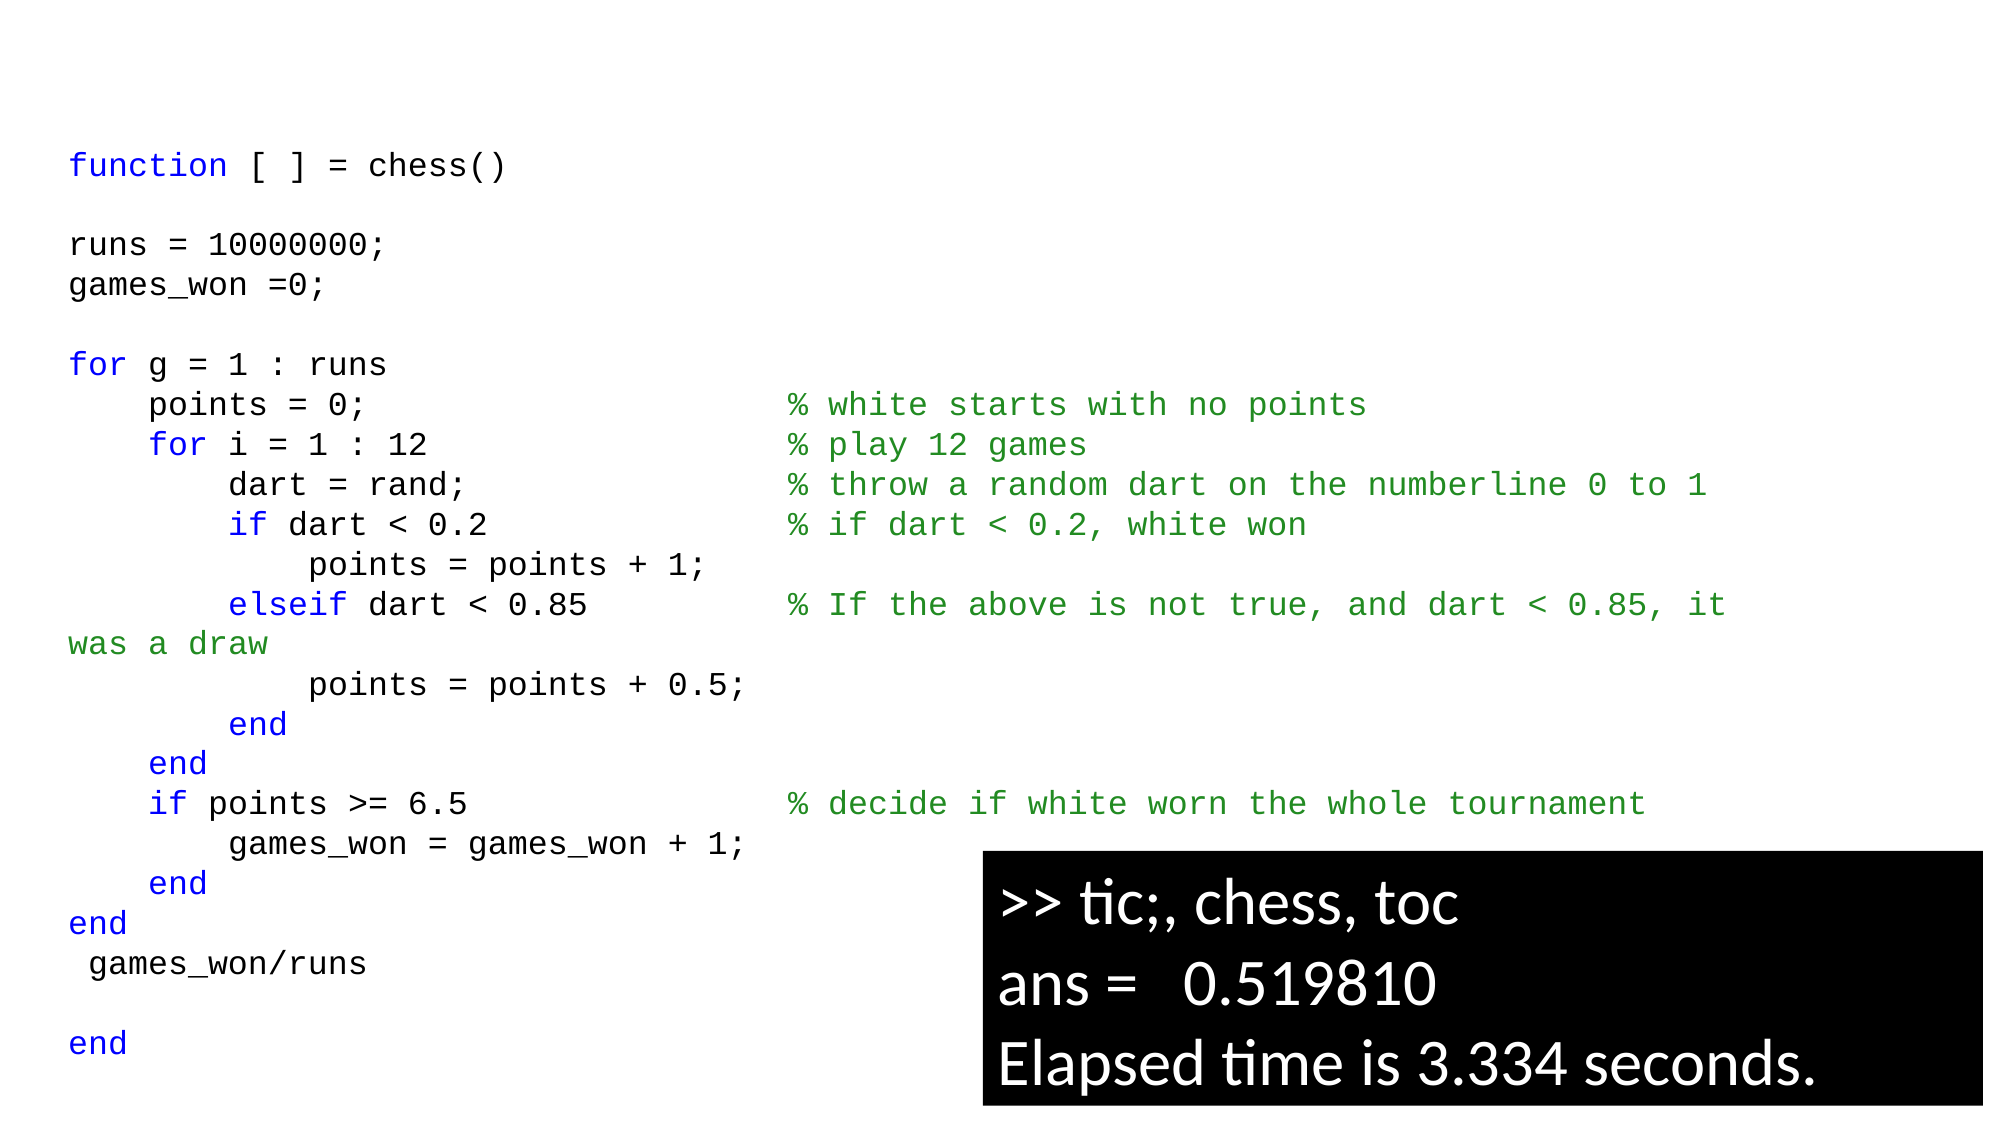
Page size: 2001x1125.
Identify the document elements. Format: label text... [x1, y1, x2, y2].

text_box >> tic;, chess, toc ans = 0.519810 Elapsed time is 3.334 seconds. [982, 850, 1983, 1106]
text_box function [ ] = chess() runs = 10000000; games_won =0; for g = 1 : runs points = 0; % white starts with no points for i = 1 : 12 % play 12 games dart = rand; % throw a random dart on the numberline 0 to 1 if dart < 0.2 % if dart < 0.2, white won points = points + 1; elseif dart < 0.85 % If the above is not true, and dart < 0.85, it was a draw points = points + 0.5; end end if points >= 6.5 % decide if white worn the whole tournament games_won = games_won + 1; end end games_won/runs end [53, 135, 1823, 1114]
